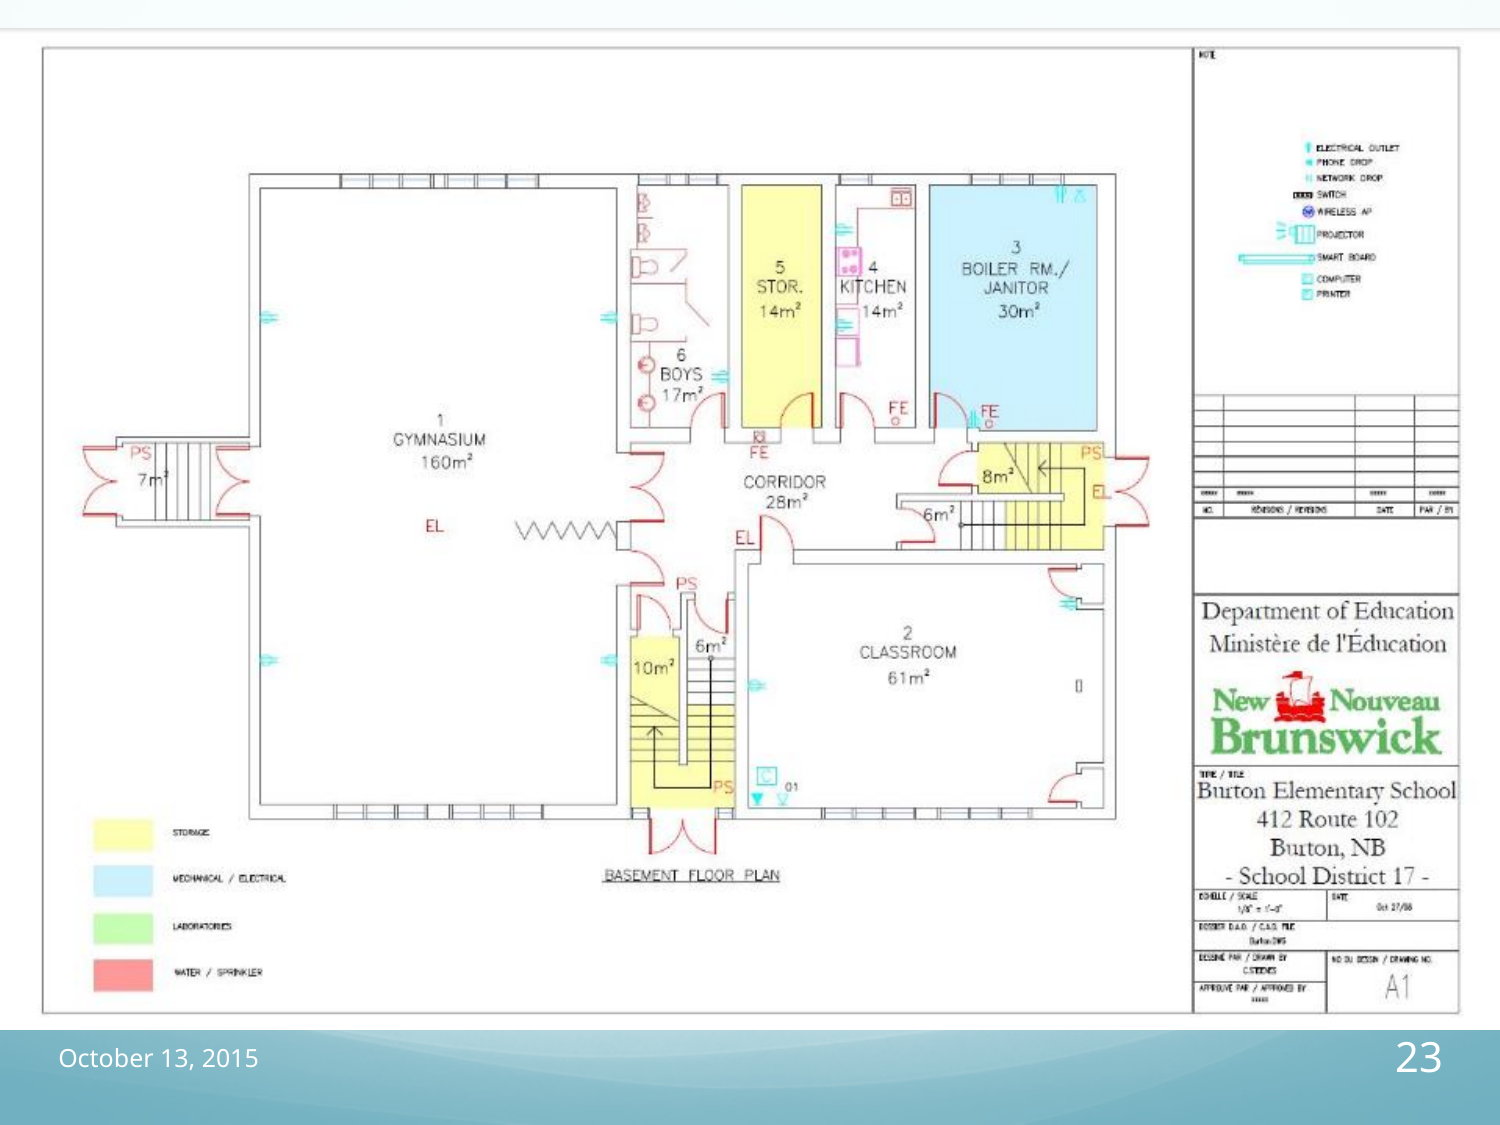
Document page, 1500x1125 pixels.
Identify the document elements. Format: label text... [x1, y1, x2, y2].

slide_number 23 [1295, 1051, 1459, 1090]
picture [0, 28, 1500, 1030]
footer October 13, 2015 [43, 1051, 838, 1090]
